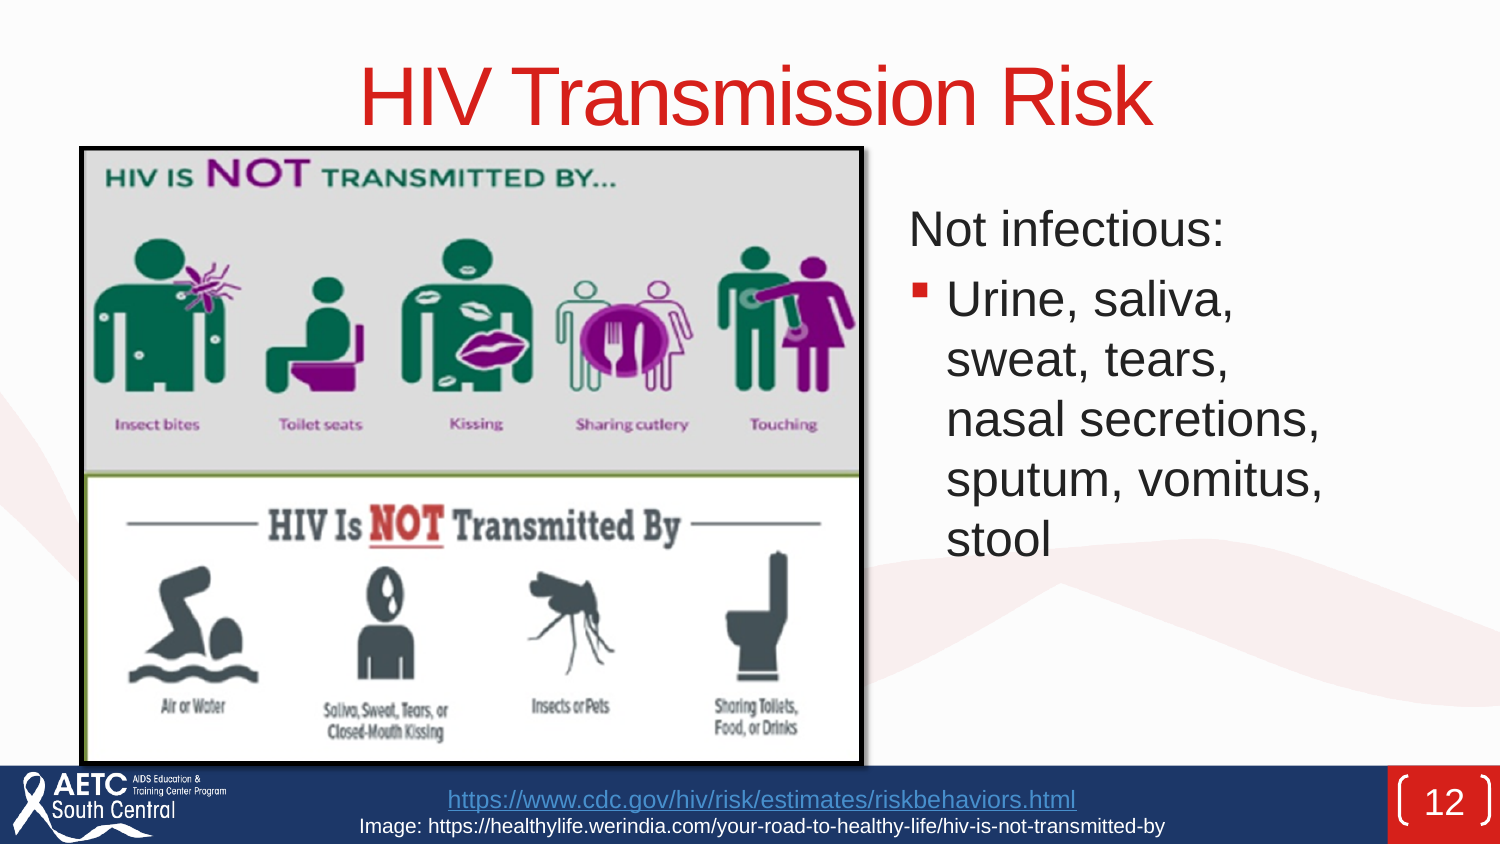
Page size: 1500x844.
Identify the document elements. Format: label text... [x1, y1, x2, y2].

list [74, 142, 876, 776]
list Not infectious: Urine, saliva, sweat, tears, nasal secretions, sputum, vomitus, stool [886, 188, 1350, 735]
text_box https://www.cdc.gov/hiv/risk/estimates/riskbehaviors.html Image: https://healthylife.werindia.com/your-road-to-healthy-life/hiv-is-not-transmitted-by [300, 775, 1225, 844]
title HIV Transmission Risk [75, 21, 1440, 163]
picture [12, 770, 227, 844]
slide_number 12 [1397, 774, 1492, 827]
